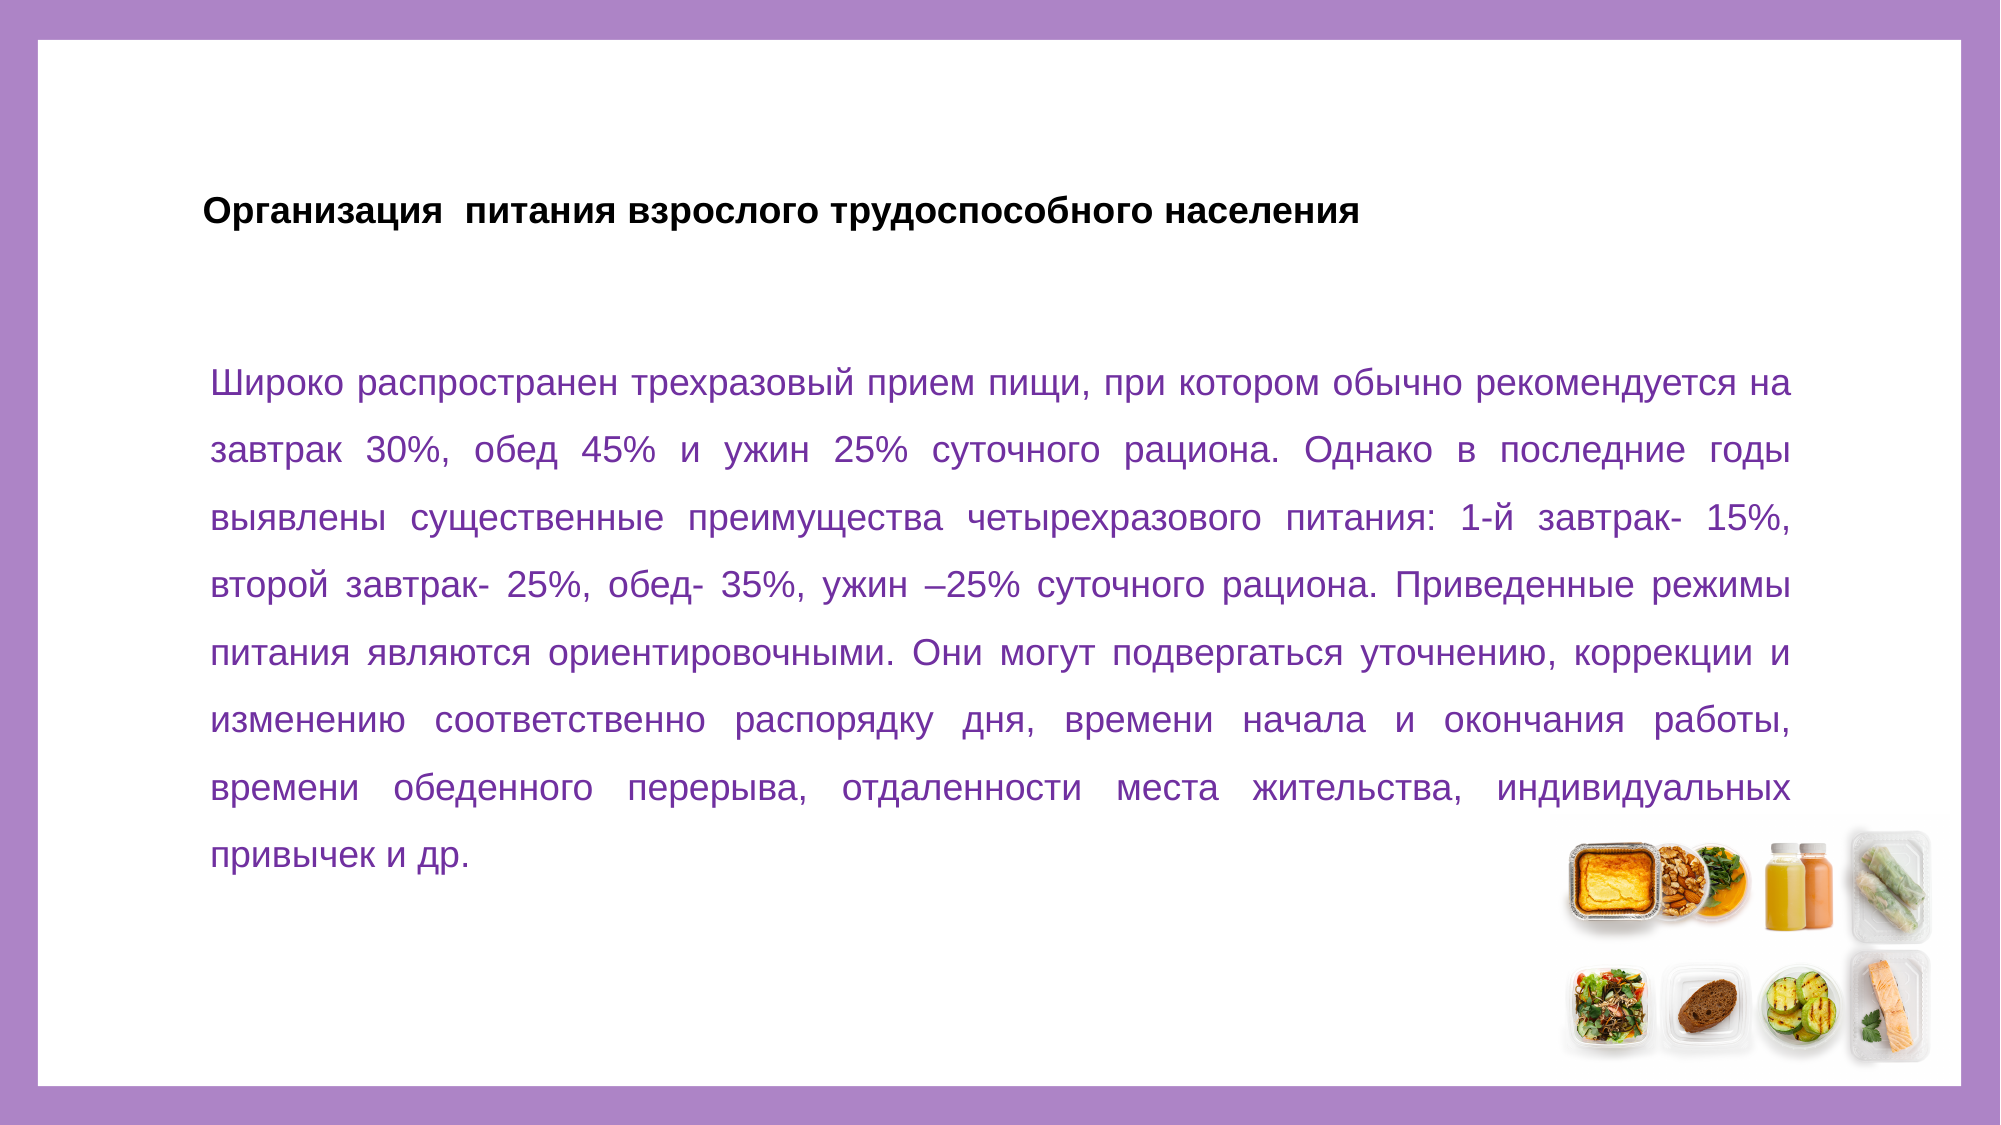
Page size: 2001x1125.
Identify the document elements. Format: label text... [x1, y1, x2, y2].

picture [1550, 813, 1950, 1080]
title Организация питания взрослого трудоспособного населения [187, 99, 1808, 323]
list Широко распространен трехразовый прием пищи, при котором обычно рекомендуется на завтрак 30%, обед 45% и ужин 25% суточного рациона. Однако в последние годы выявлены существенные преимущества четырехразового питания: 1-й завтрак- 15%, второй завтрак- 25%, обед- 35%, ужин –25% суточного рациона. Приведенные режимы питания являются ориентировочными. Они могут подвергаться уточнению, коррекции и изменению соответственно распорядку дня, времени начала и окончания работы, времени обеденного перерыва, отдаленности места жительства, индивидуальных привычек и др. [187, 327, 1808, 933]
